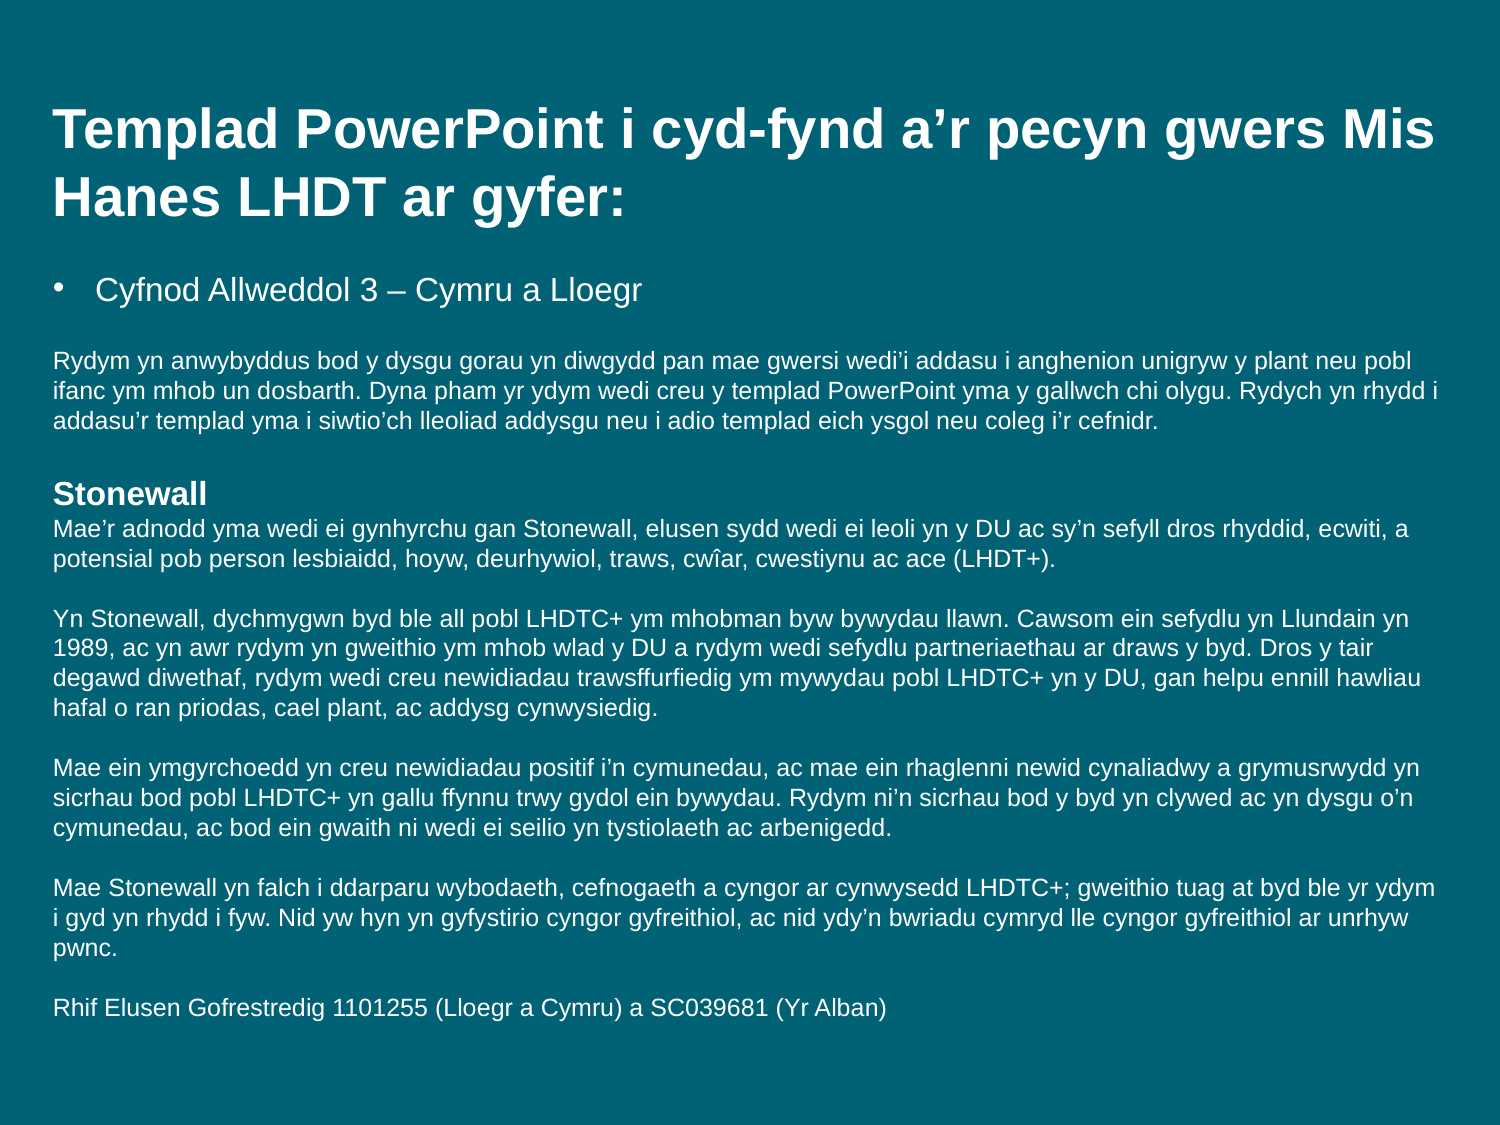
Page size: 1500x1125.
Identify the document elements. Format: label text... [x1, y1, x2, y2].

text_box Templad PowerPoint i cyd-fynd a’r pecyn gwers Mis Hanes LHDT ar gyfer: Cyfnod Allweddol 3 – Cymru a Lloegr Rydym yn anwybyddus bod y dysgu gorau yn diwgydd pan mae gwersi wedi’i addasu i anghenion unigryw y plant neu pobl ifanc ym mhob un dosbarth. Dyna pham yr ydym wedi creu y templad PowerPoint yma y gallwch chi olygu. Rydych yn rhydd i addasu’r templad yma i siwtio’ch lleoliad addysgu neu i adio templad eich ysgol neu coleg i’r cefnidr. Stonewall Mae’r adnodd yma wedi ei gynhyrchu gan Stonewall, elusen sydd wedi ei leoli yn y DU ac sy’n sefyll dros rhyddid, ecwiti, a potensial pob person lesbiaidd, hoyw, deurhywiol, traws, cwîar, cwestiynu ac ace (LHDT+). Yn Stonewall, dychmygwn byd ble all pobl LHDTC+ ym mhobman byw bywydau llawn. Cawsom ein sefydlu yn Llundain yn 1989, ac yn awr rydym yn gweithio ym mhob wlad y DU a rydym wedi sefydlu partneriaethau ar draws y byd. Dros y tair degawd diwethaf, rydym wedi creu newidiadau trawsffurfiedig ym mywydau pobl LHDTC+ yn y DU, gan helpu ennill hawliau hafal o ran priodas, cael plant, ac addysg cynwysiedig. Mae ein ymgyrchoedd yn creu newidiadau positif i’n cymunedau, ac mae ein rhaglenni newid cynaliadwy a grymusrwydd yn sicrhau bod pobl LHDTC+ yn gallu ffynnu trwy gydol ein bywydau. Rydym ni’n sicrhau bod y byd yn clywed ac yn dysgu o’n cymunedau, ac bod ein gwaith ni wedi ei seilio yn tystiolaeth ac arbenigedd. Mae Stonewall yn falch i ddarparu wybodaeth, cefnogaeth a cyngor ar cynwysedd LHDTC+; gweithio tuag at byd ble yr ydym i gyd yn rhydd i fyw. Nid yw hyn yn gyfystirio cyngor gyfreithiol, ac nid ydy’n bwriadu cymryd lle cyngor gyfreithiol ar unrhyw pwnc. Rhif Elusen Gofrestredig 1101255 (Lloegr a Cymru) a SC039681 (Yr Alban) [47, 85, 1453, 1029]
